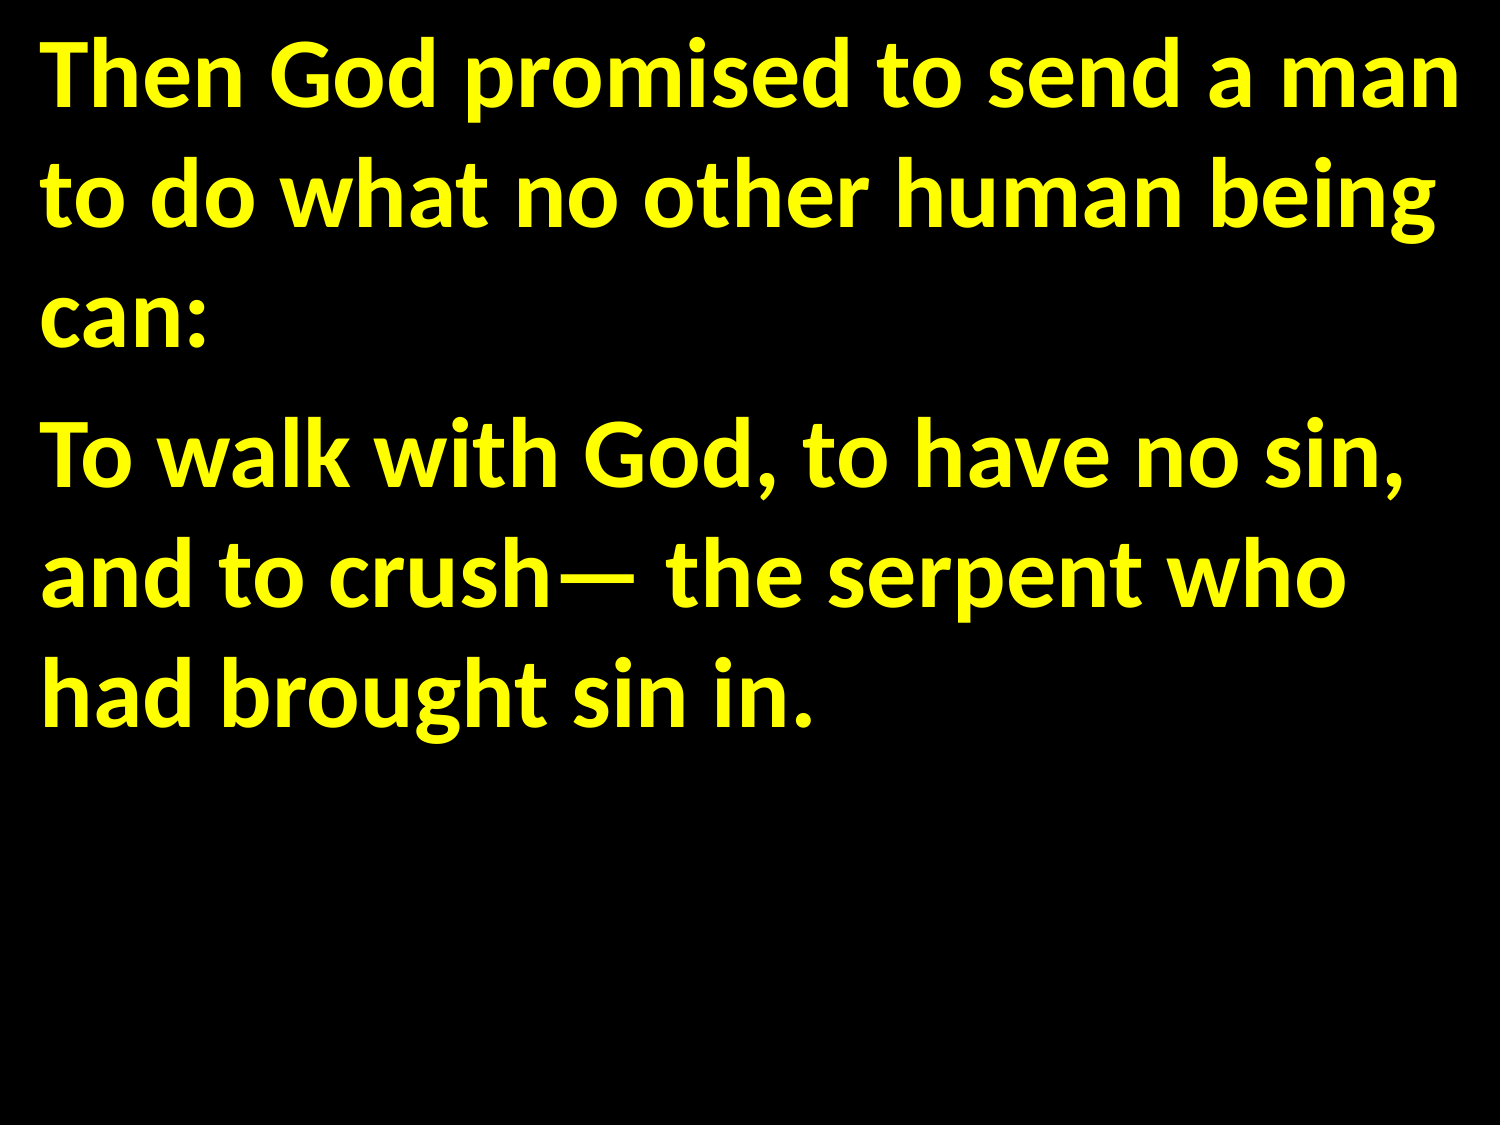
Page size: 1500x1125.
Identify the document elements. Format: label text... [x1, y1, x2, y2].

list Then God promised to send a man to do what no other human being can: To walk with God, to have no sin, and to crush— the serpent who had brought sin in. [24, 0, 1500, 1100]
